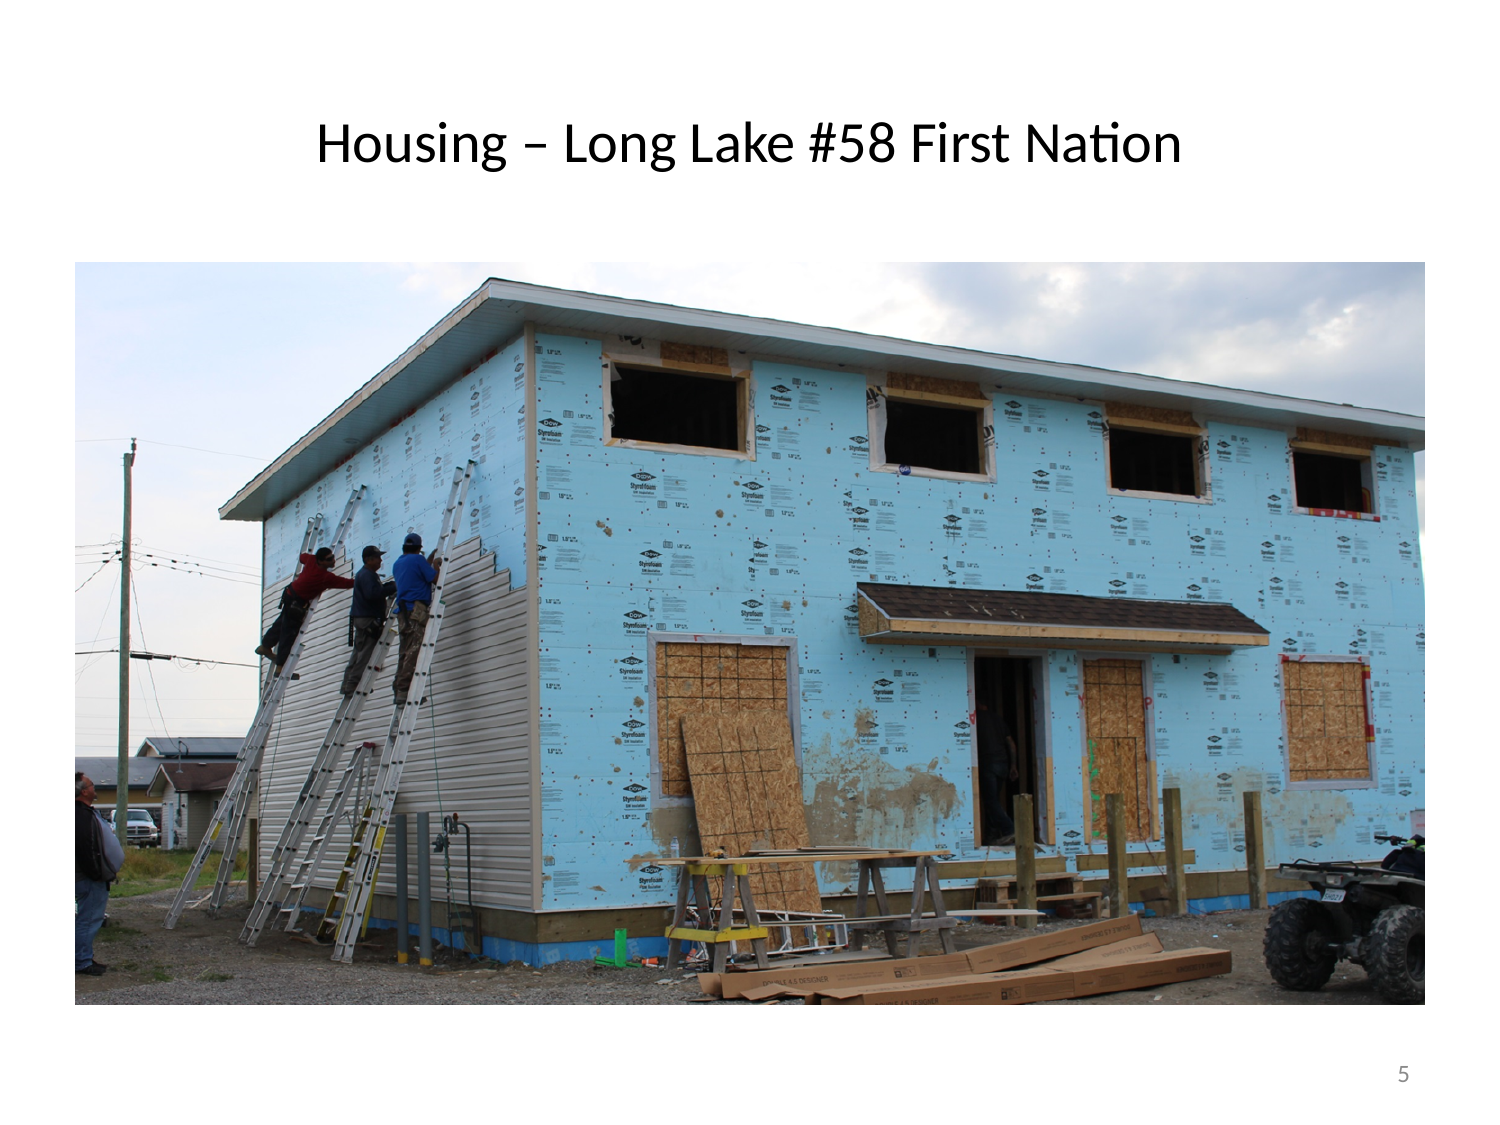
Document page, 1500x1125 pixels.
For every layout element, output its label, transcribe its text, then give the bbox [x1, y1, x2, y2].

title Housing – Long Lake #58 First Nation [75, 45, 1425, 233]
slide_number 5 [1074, 1042, 1425, 1103]
picture [74, 262, 1426, 1005]
